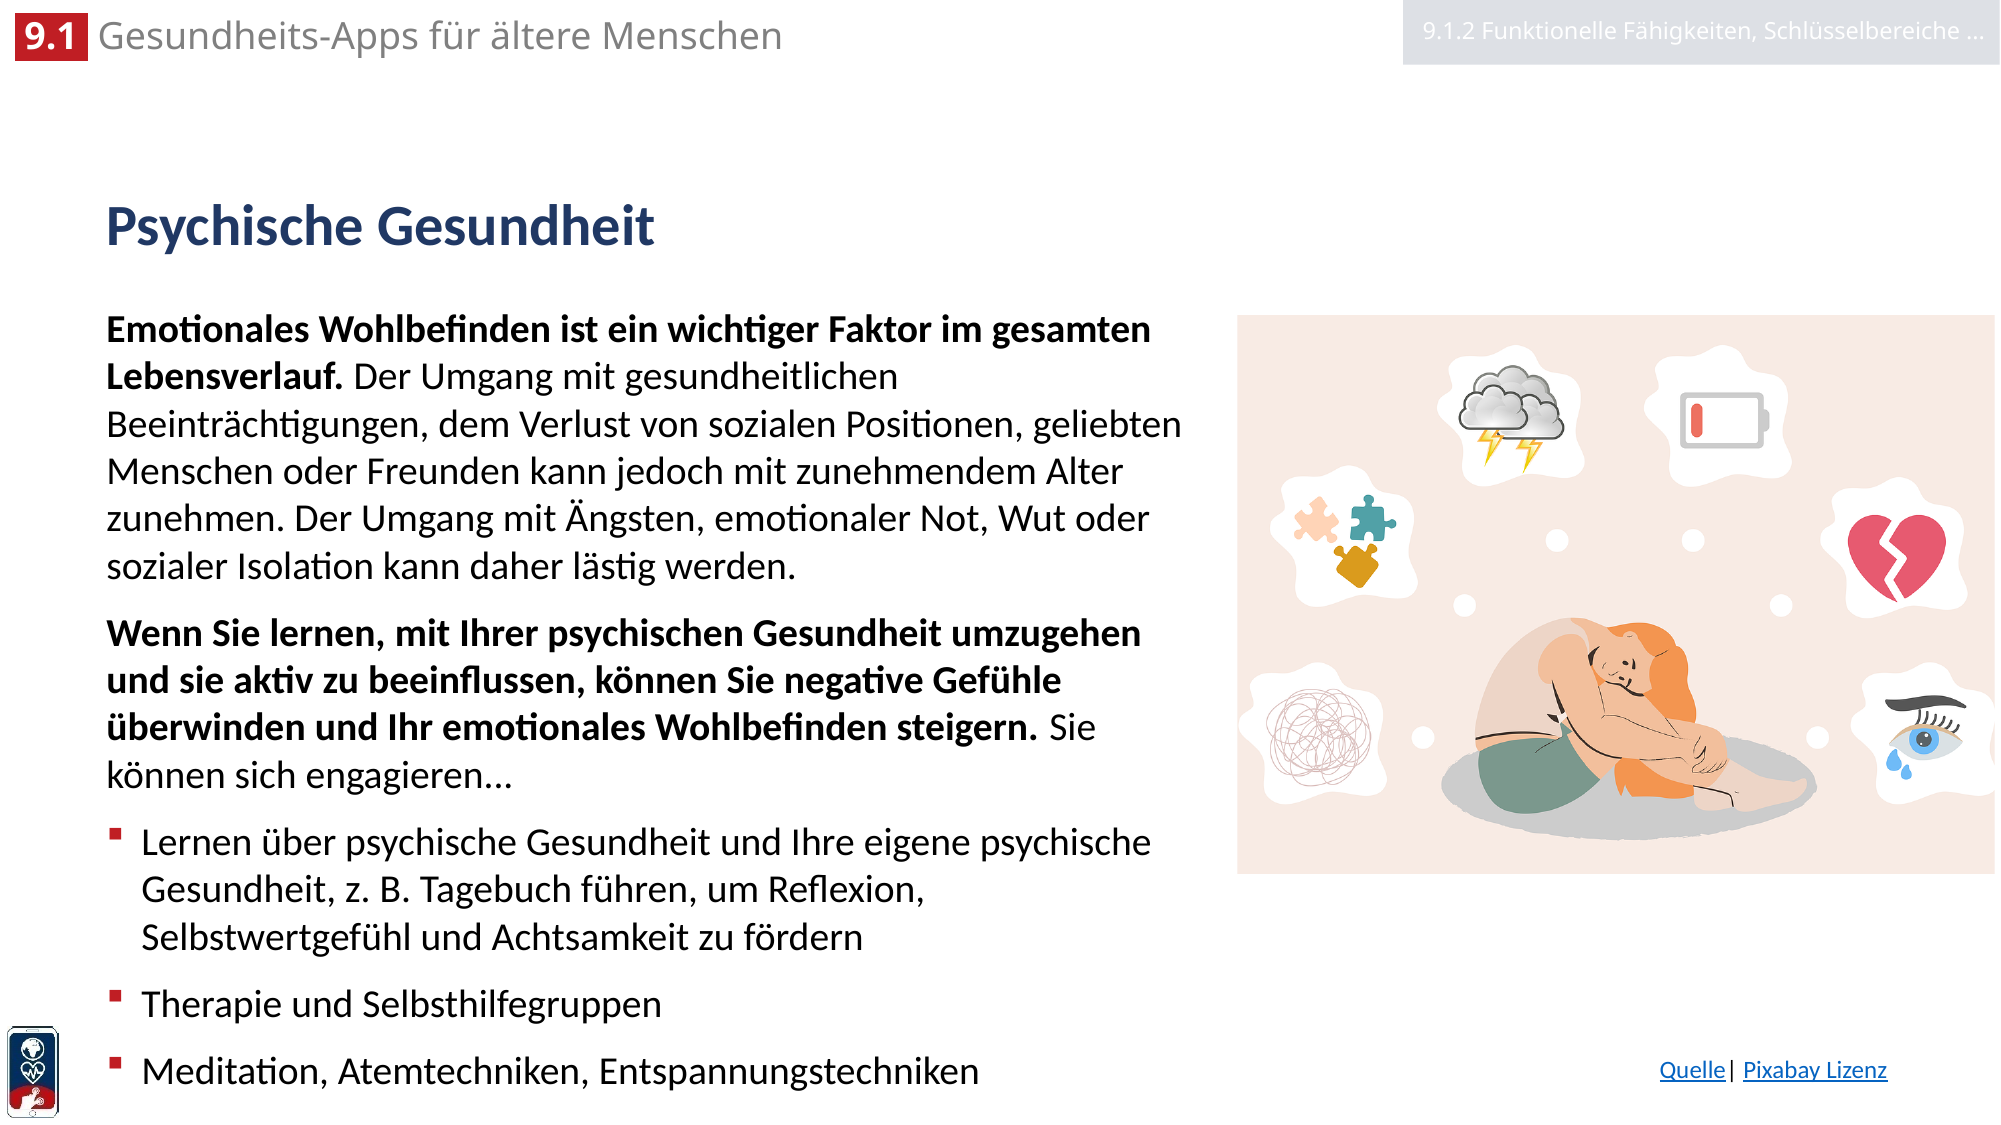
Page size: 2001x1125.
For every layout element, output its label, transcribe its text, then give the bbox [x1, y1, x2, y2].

text_box Quelle| Pixabay Lizenz [1506, 1046, 1903, 1091]
text_box 9.1.2 Funktionelle Fähigkeiten, Schlüsselbereiche ... [1403, 0, 2000, 65]
list Emotionales Wohlbefinden ist ein wichtiger Faktor im gesamten Lebensverlauf. Der Umgang mit gesundheitlichen Beeinträchtigungen, dem Verlust von sozialen Positionen, geliebten Menschen oder Freunden kann jedoch mit zunehmendem Alter zunehmen. Der Umgang mit Ängsten, emotionaler Not, Wut oder sozialer Isolation kann daher lästig werden. Wenn Sie lernen, mit Ihrer psychischen Gesundheit umzugehen und sie aktiv zu beeinflussen, können Sie negative Gefühle überwinden und Ihr emotionales Wohlbefinden steigern. Sie können sich engagieren... Lernen über psychische Gesundheit und Ihre eigene psychische Gesundheit, z. B. Tagebuch führen, um Reflexion, Selbstwertgefühl und Achtsamkeit zu fördern Therapie und Selbsthilfegruppen Meditation, Atemtechniken, Entspannungstechniken [91, 295, 1209, 1111]
picture [7, 1026, 59, 1118]
picture [1237, 315, 1995, 874]
title Psychische Gesundheit [91, 177, 1906, 277]
